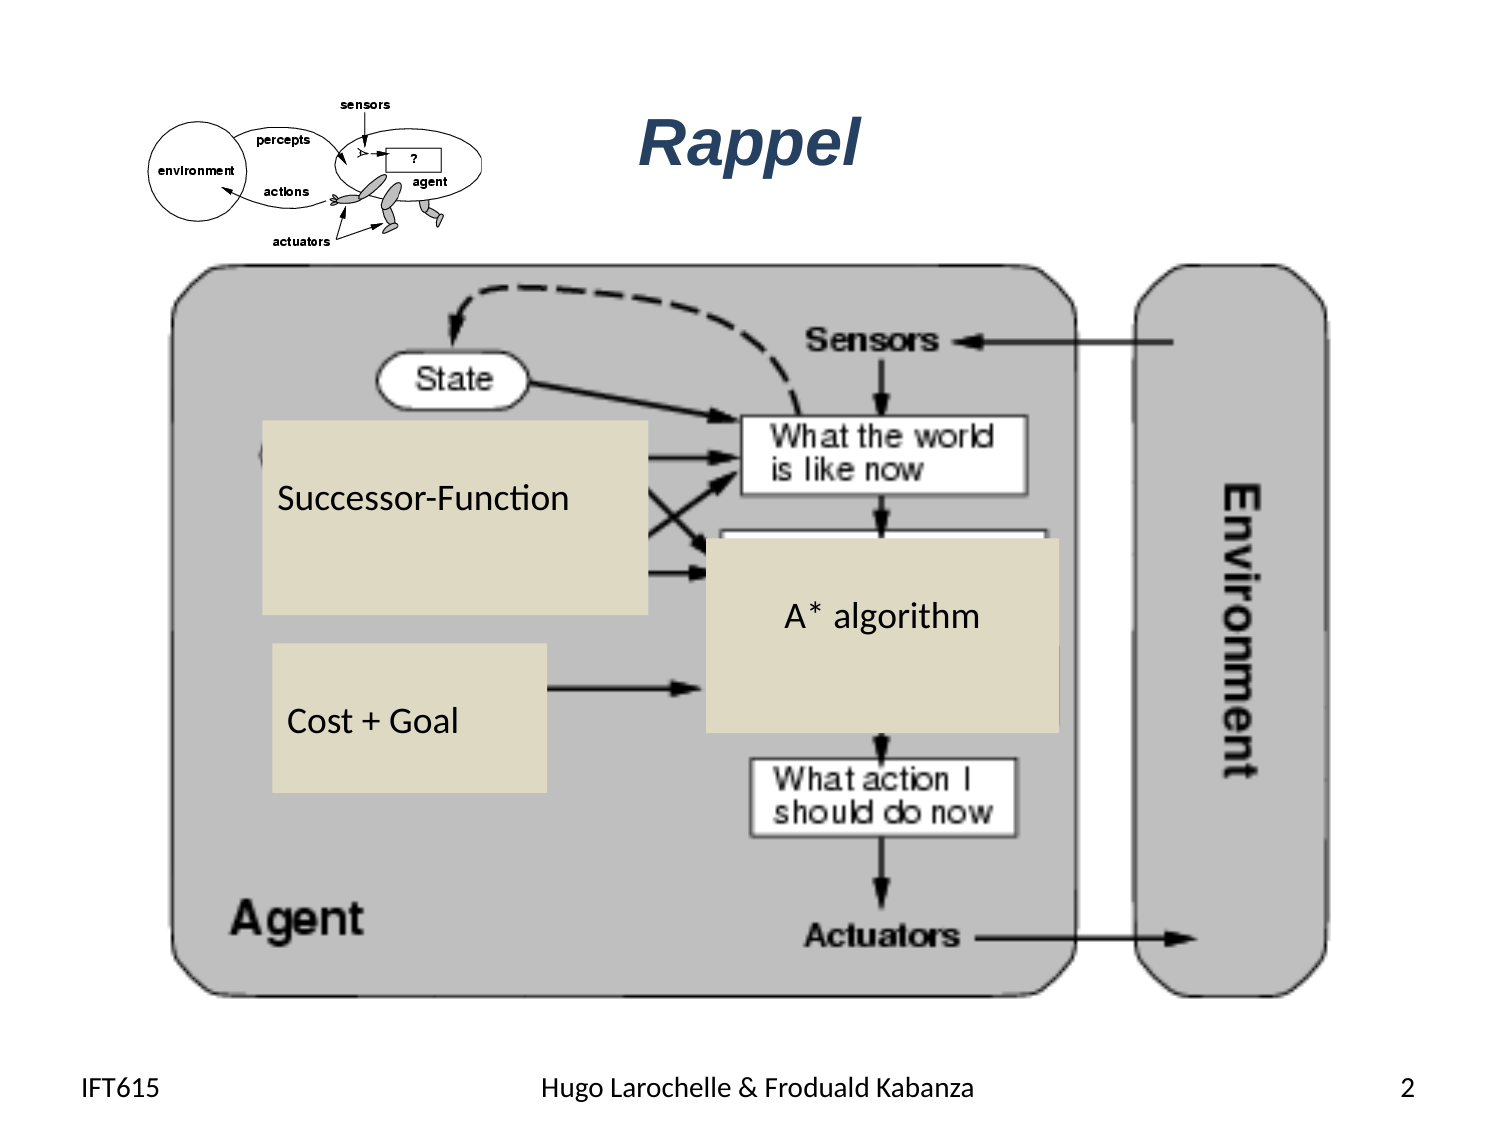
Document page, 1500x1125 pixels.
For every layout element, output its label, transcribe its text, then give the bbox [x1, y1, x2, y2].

footer Hugo Larochelle & Froduald Kabanza [520, 1056, 996, 1117]
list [74, 262, 1426, 1006]
picture [147, 98, 482, 250]
title Rappel [75, 45, 1425, 233]
slide_number 2 [1080, 1056, 1431, 1117]
slide_number IFT615 [66, 1056, 356, 1117]
